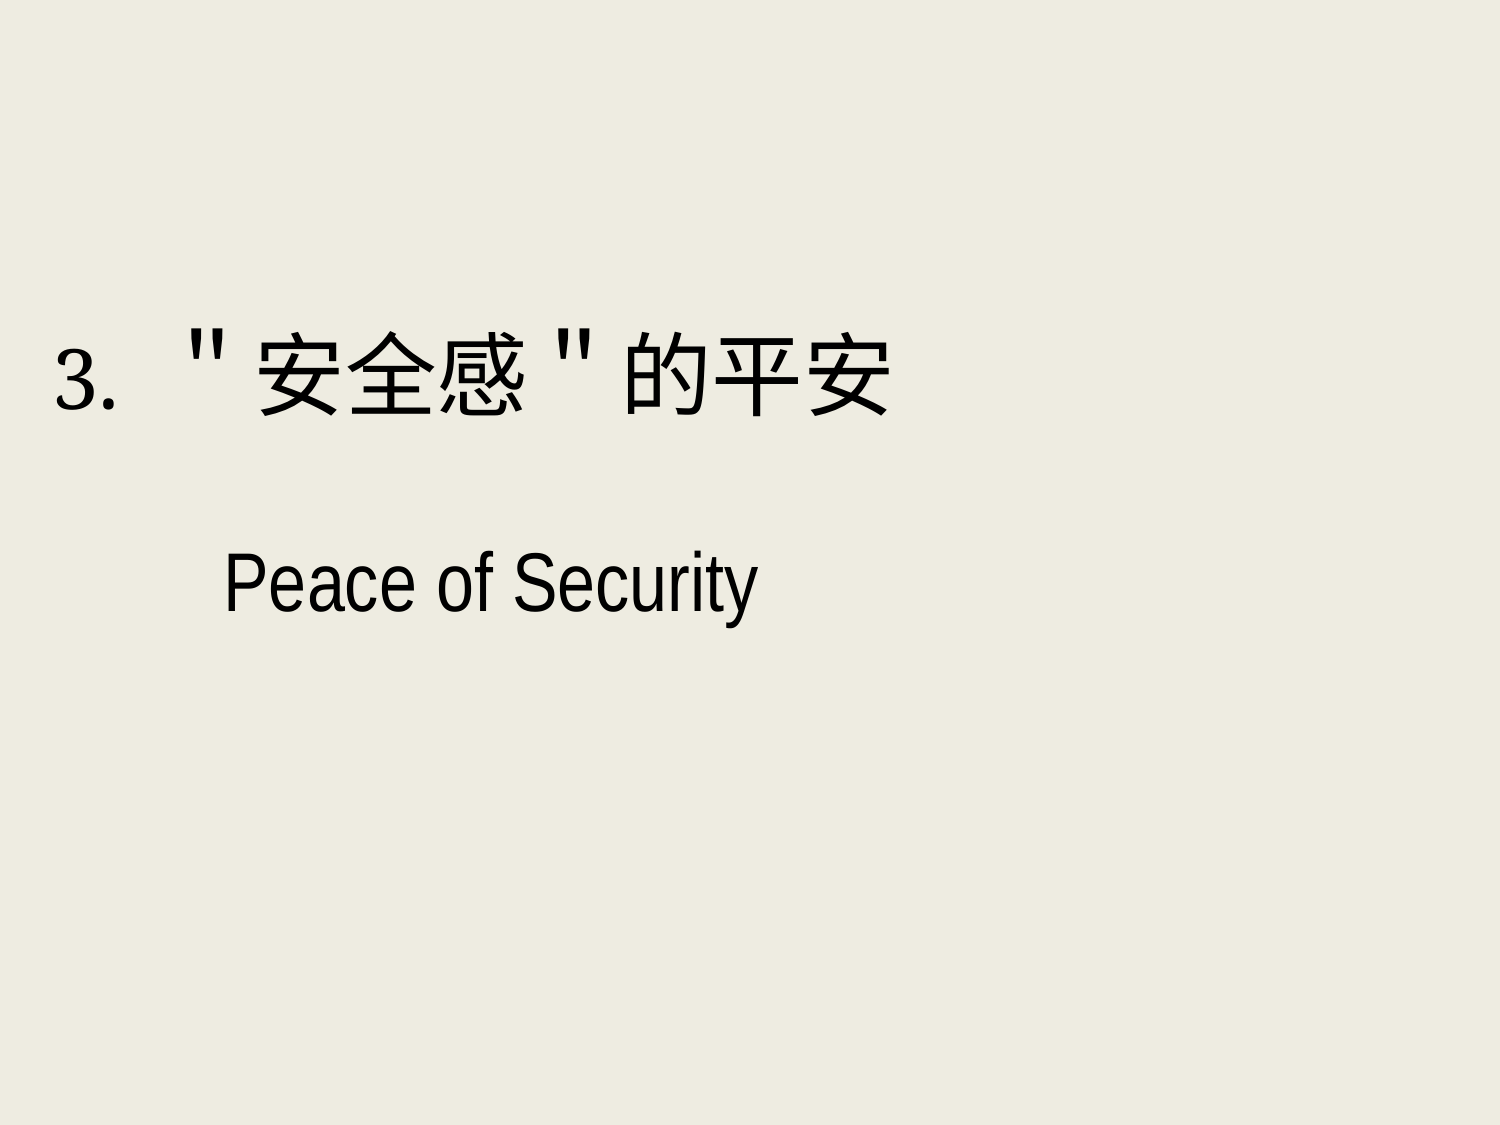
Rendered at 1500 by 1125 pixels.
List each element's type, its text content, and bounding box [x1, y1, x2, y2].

text_box 3. ＂安全感＂的平安 Peace of Security [37, 310, 1463, 636]
